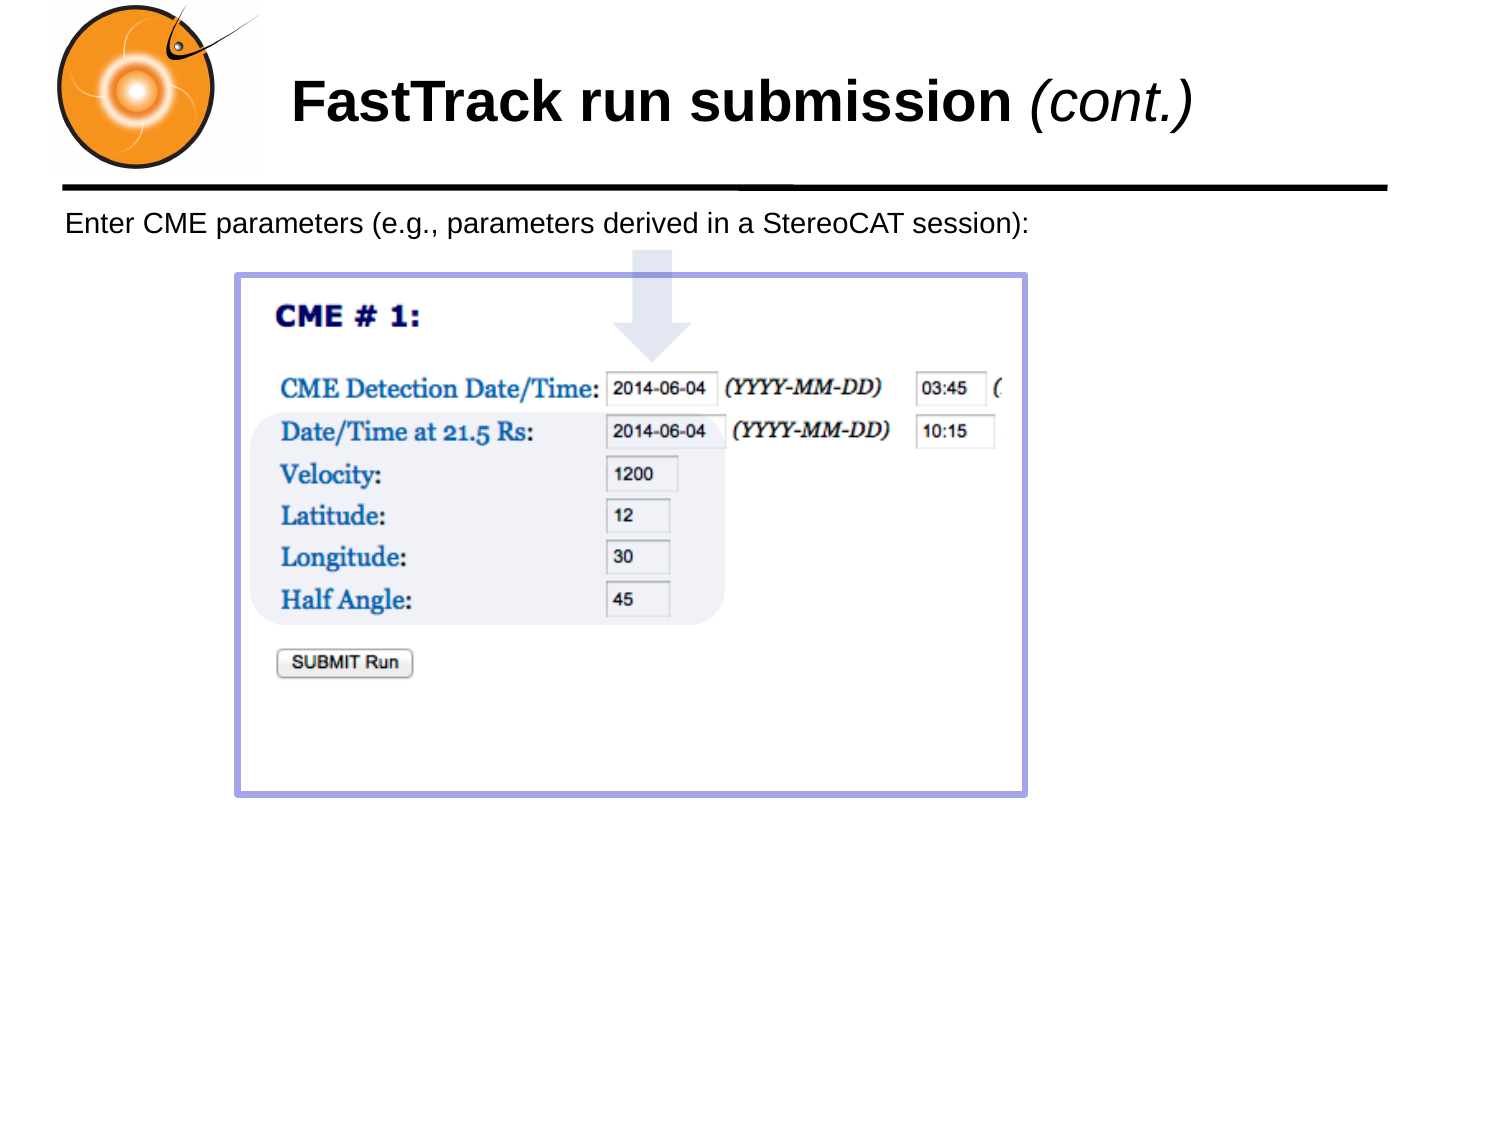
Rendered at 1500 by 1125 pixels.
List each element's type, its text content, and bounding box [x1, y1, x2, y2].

text_box [112, 248, 1388, 288]
title FastTrack run submission (cont.) [99, 0, 1387, 217]
text_box Enter CME parameters (e.g., parameters derived in a StereoCAT session): [49, 199, 1413, 248]
picture [262, 299, 1002, 701]
text_box [237, 274, 1025, 795]
picture [50, 0, 99, 174]
text_box [249, 426, 257, 611]
text_box [632, 249, 673, 298]
